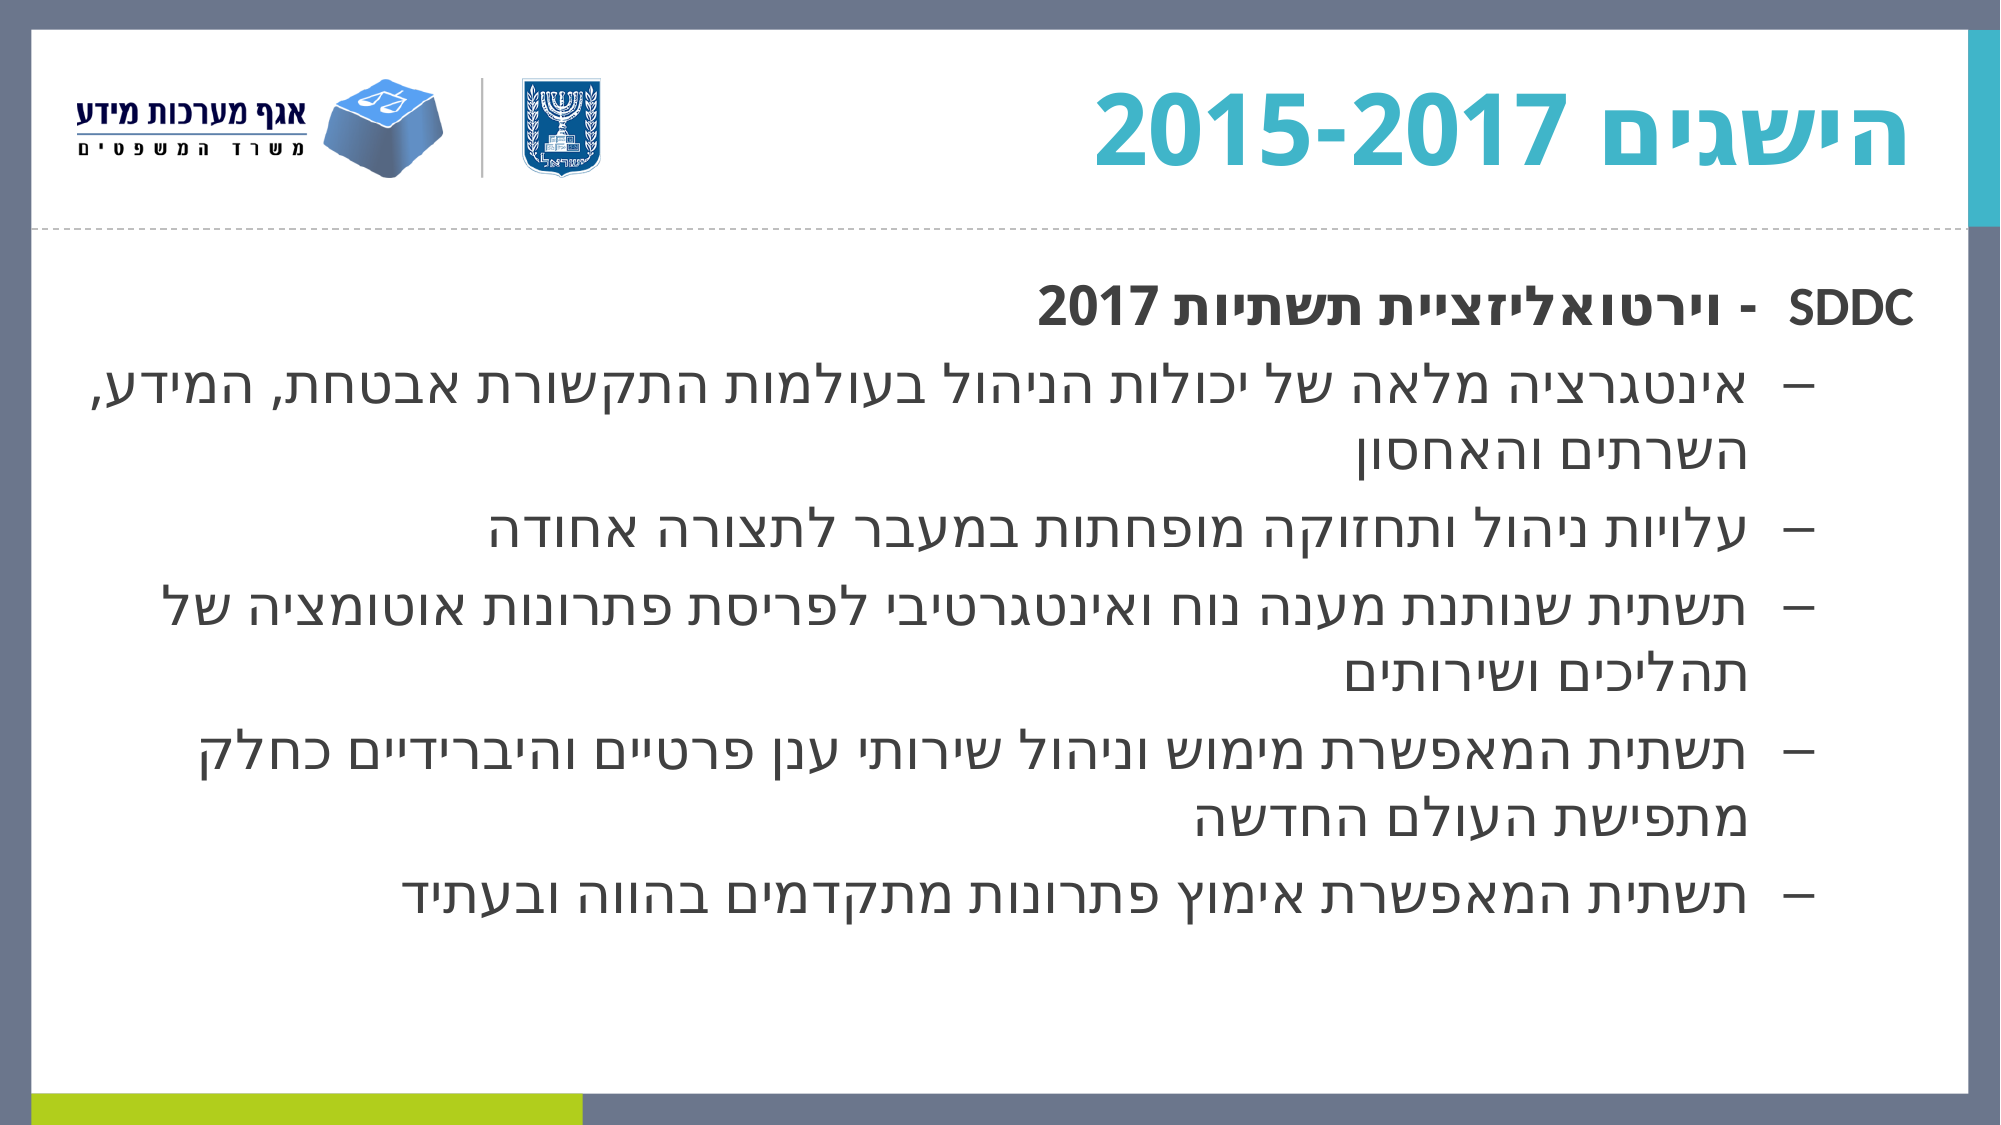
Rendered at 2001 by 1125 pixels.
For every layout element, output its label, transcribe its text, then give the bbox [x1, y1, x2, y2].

list SDDC - וירטואליזציית תשתיות 2017 אינטגרציה מלאה של יכולות הניהול בעולמות התקשורת אבטחת, המידע, השרתים והאחסון עלויות ניהול ותחזוקה מופחתות במעבר לתצורה אחודה תשתית שנותנת מענה נוח ואינטגרטיבי לפריסת פתרונות אוטומציה של תהליכים ושירותים תשתית המאפשרת מימוש וניהול שירותי ענן פרטיים והיברידיים כחלק מתפישת העולם החדשה תשתית המאפשרת אימוץ פתרונות מתקדמים בהווה ובעתיד [70, 262, 1930, 1067]
title הישגים 2015-2017 [70, 39, 1930, 211]
